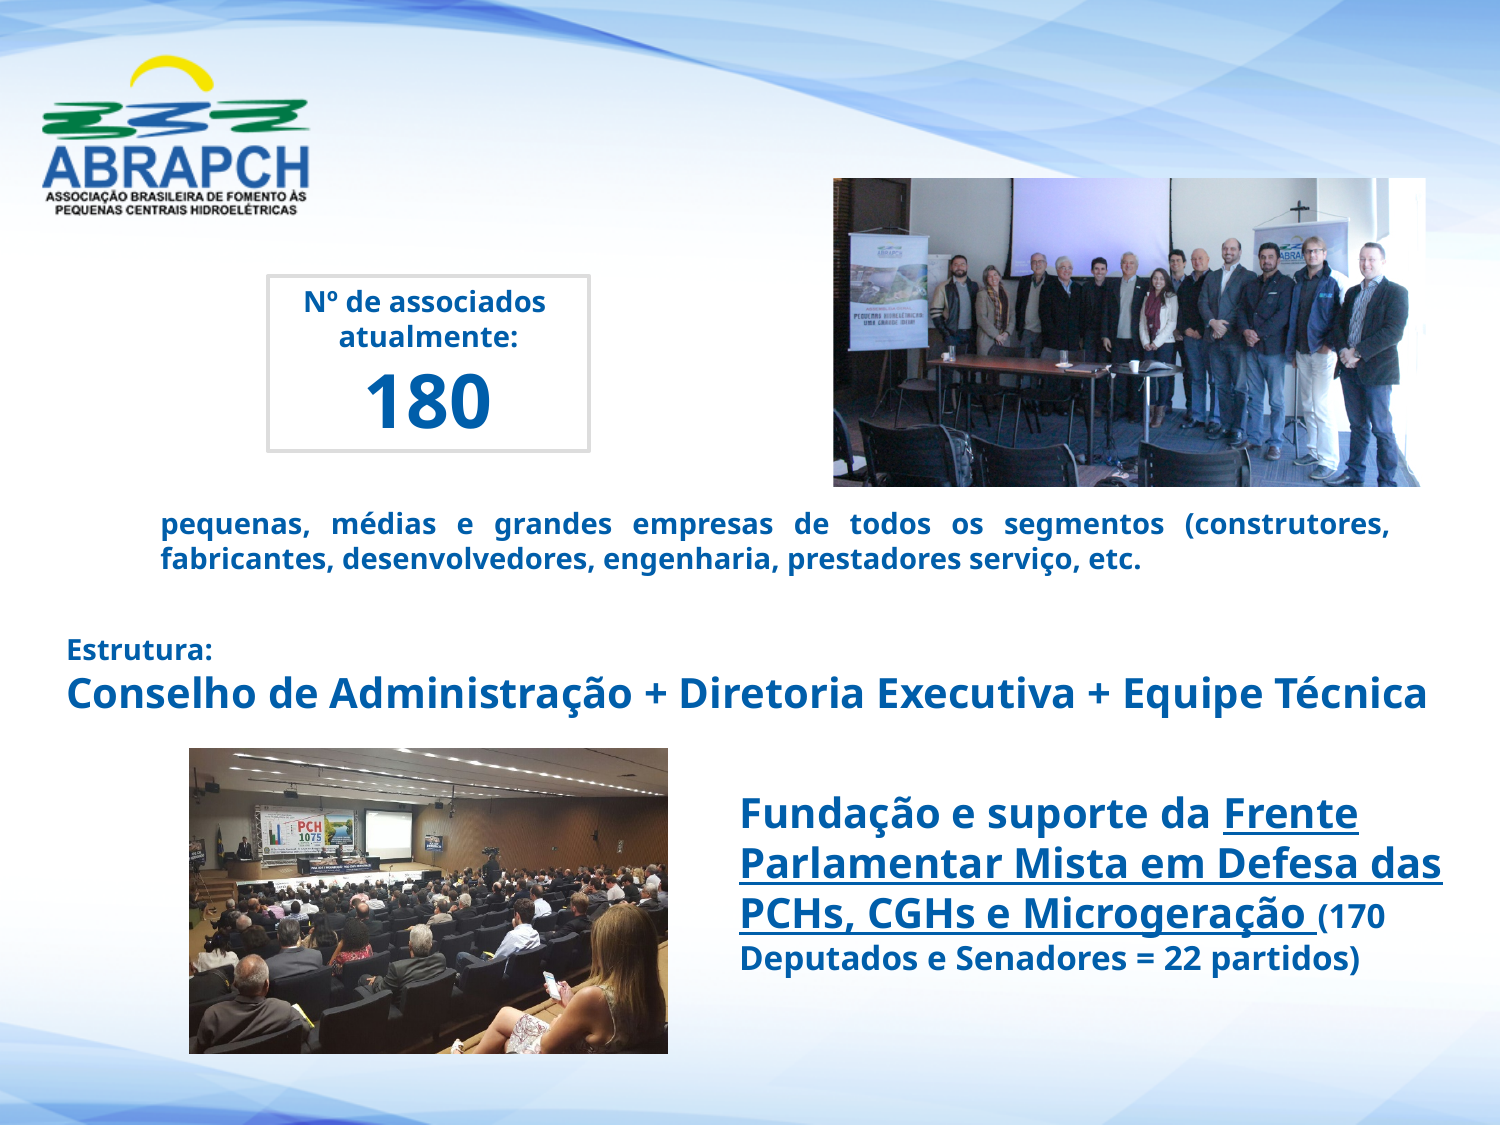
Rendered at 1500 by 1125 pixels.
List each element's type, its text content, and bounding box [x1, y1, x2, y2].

picture [0, 0, 1500, 1125]
text_box Estrutura: Conselho de Administração + Diretoria Executiva + Equipe Técnica [51, 624, 1500, 724]
text_box Nº de associados atualmente: 180 [266, 274, 591, 453]
text_box pequenas, médias e grandes empresas de todos os segmentos (construtores, fabricantes, desenvolvedores, engenharia, prestadores serviço, etc. [145, 498, 1406, 583]
text_box Fundação e suporte da Frente Parlamentar Mista em Defesa das PCHs, CGHs e Microgeração (170 Deputados e Senadores = 22 partidos) [724, 779, 1500, 1020]
